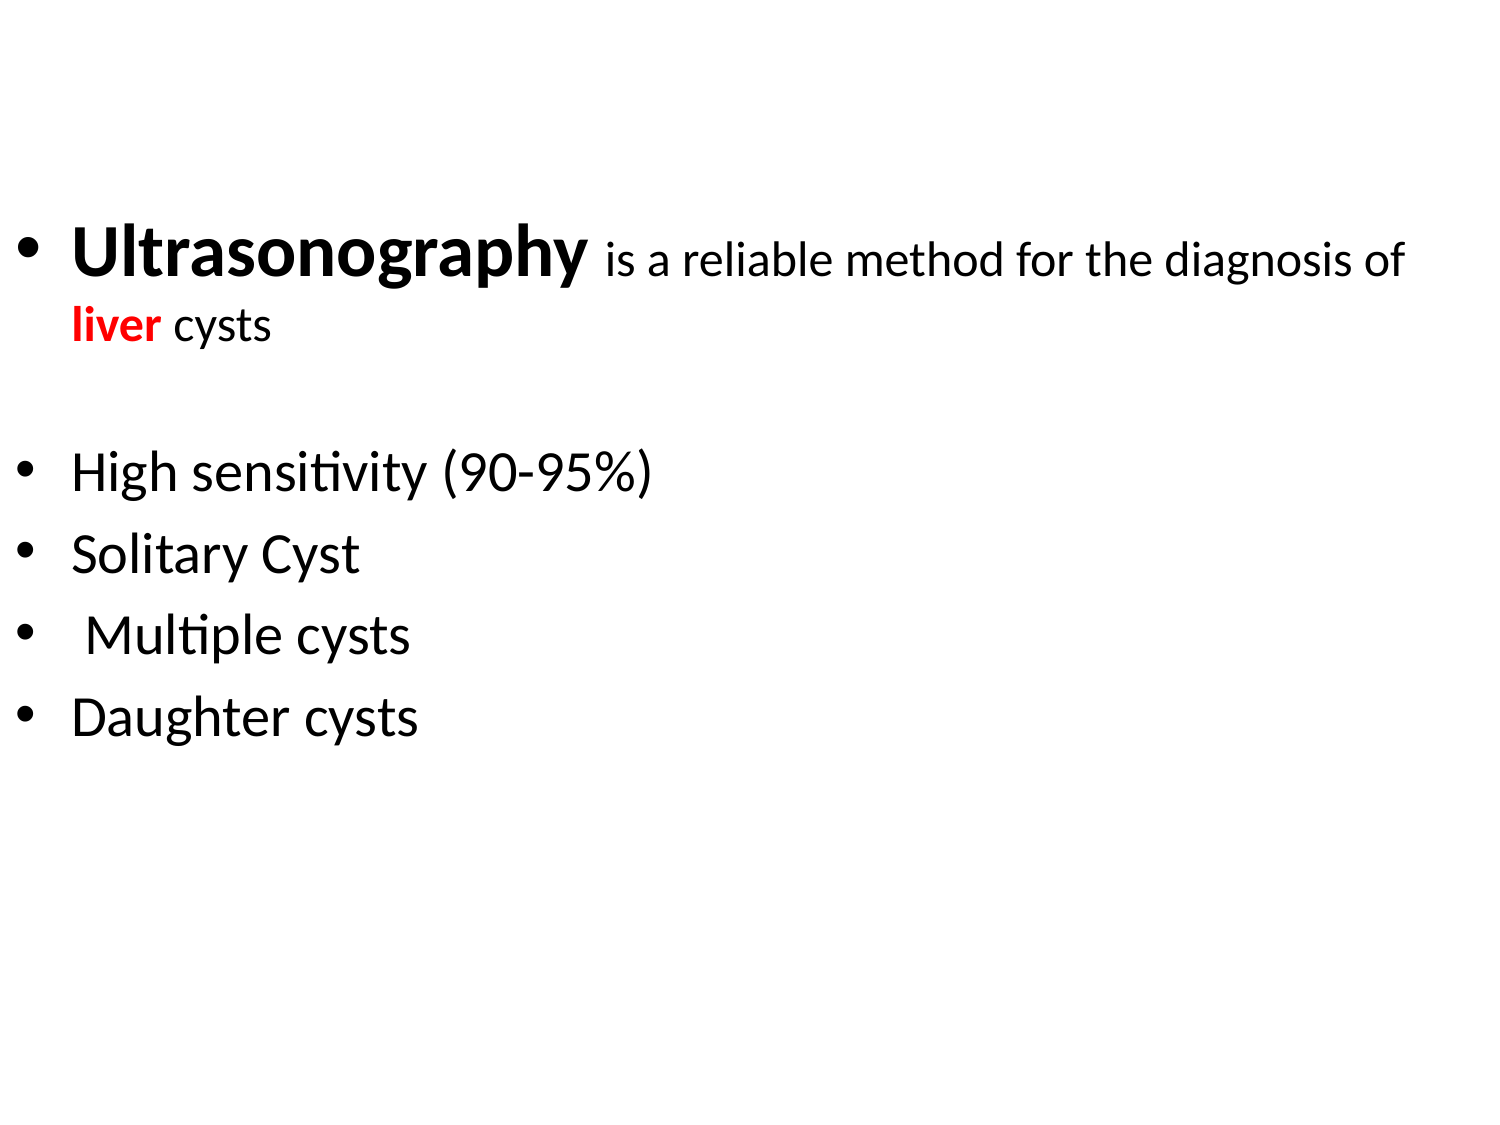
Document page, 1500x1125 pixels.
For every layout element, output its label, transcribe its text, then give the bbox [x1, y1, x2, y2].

list Ultrasonography is a reliable method for the diagnosis of liver cysts High sensitivity (90-95%) Solitary Cyst Multiple cysts Daughter cysts [0, 193, 1471, 844]
